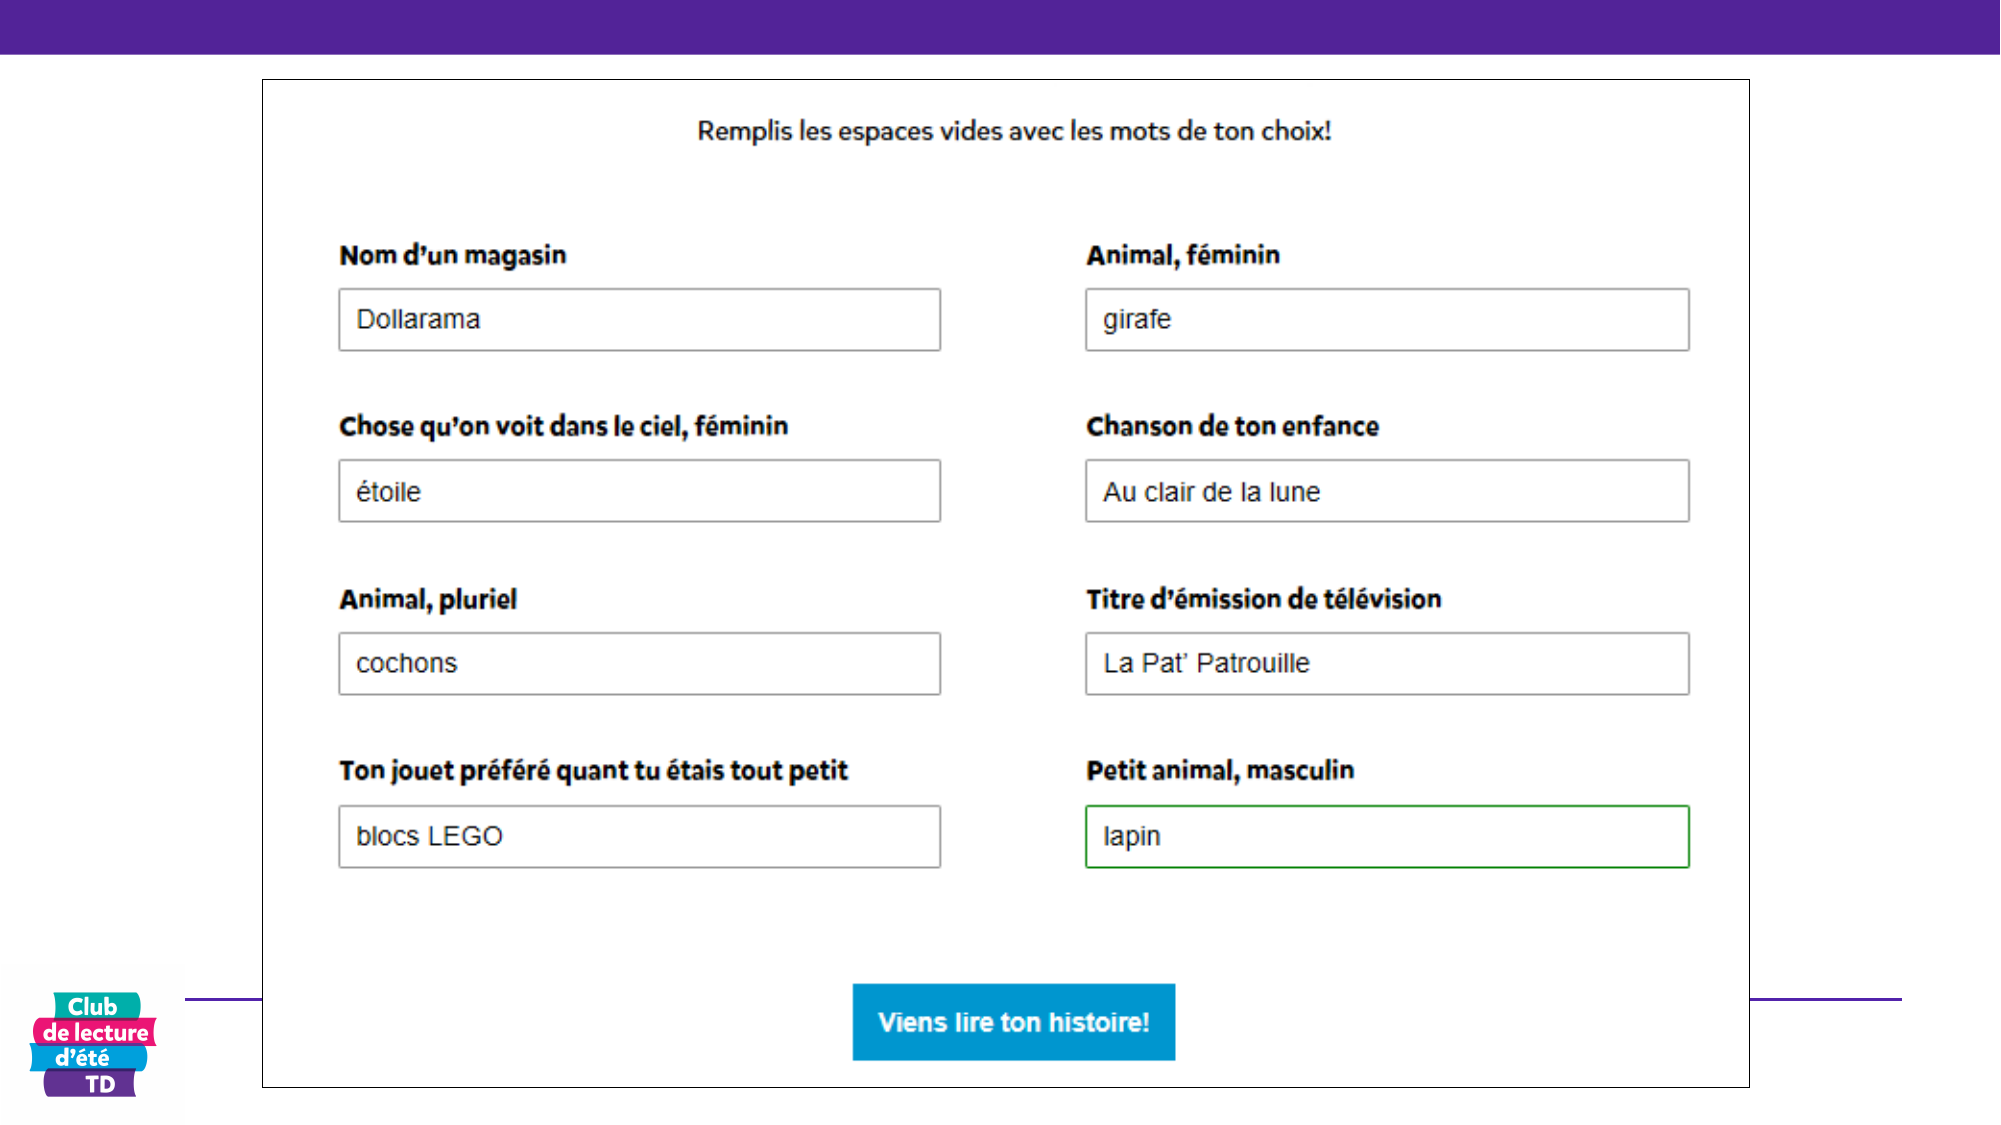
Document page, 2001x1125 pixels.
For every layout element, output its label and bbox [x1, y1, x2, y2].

picture [262, 79, 1750, 1088]
picture [1, 964, 185, 1125]
